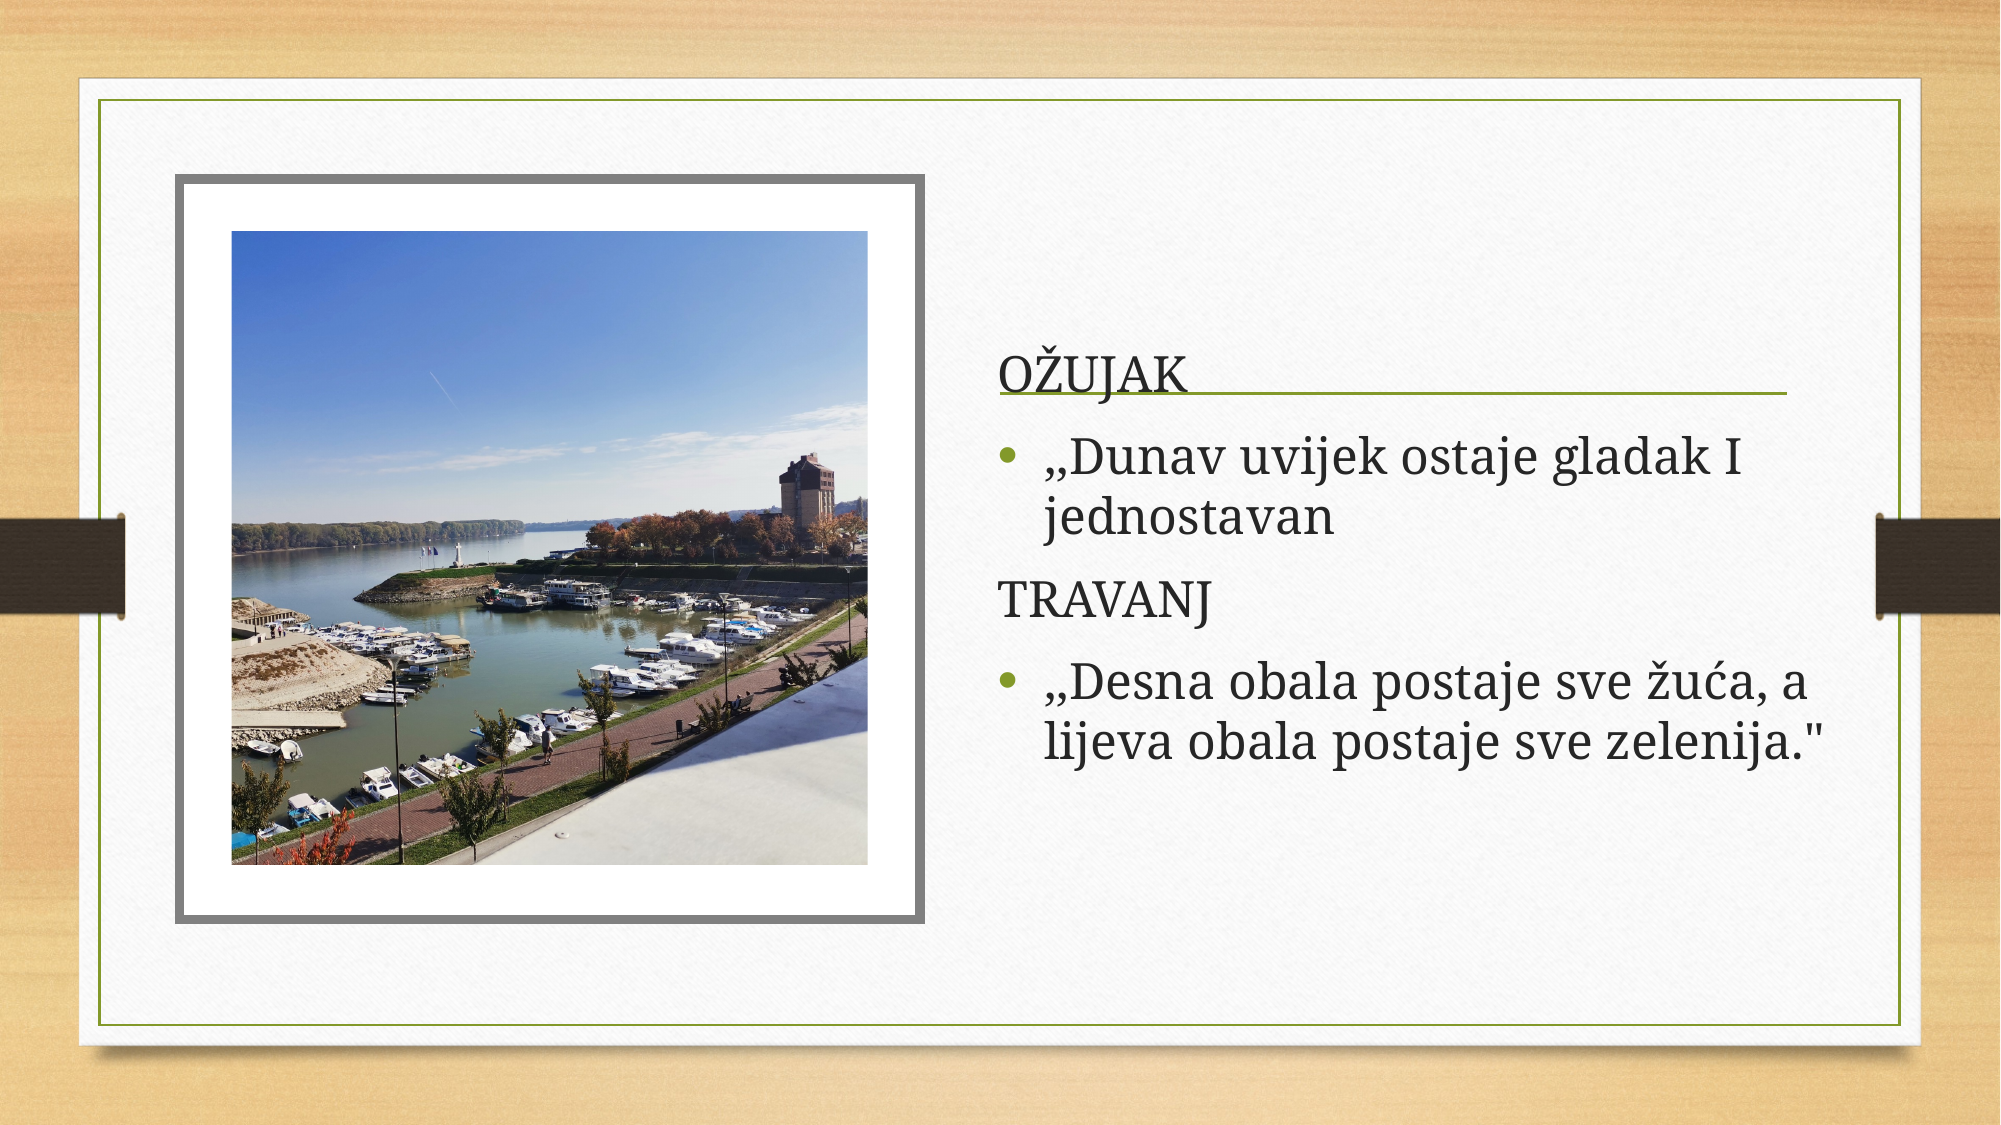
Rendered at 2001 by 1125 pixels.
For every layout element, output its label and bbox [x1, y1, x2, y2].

text_box [0, 0, 2000, 1125]
picture [231, 231, 868, 865]
